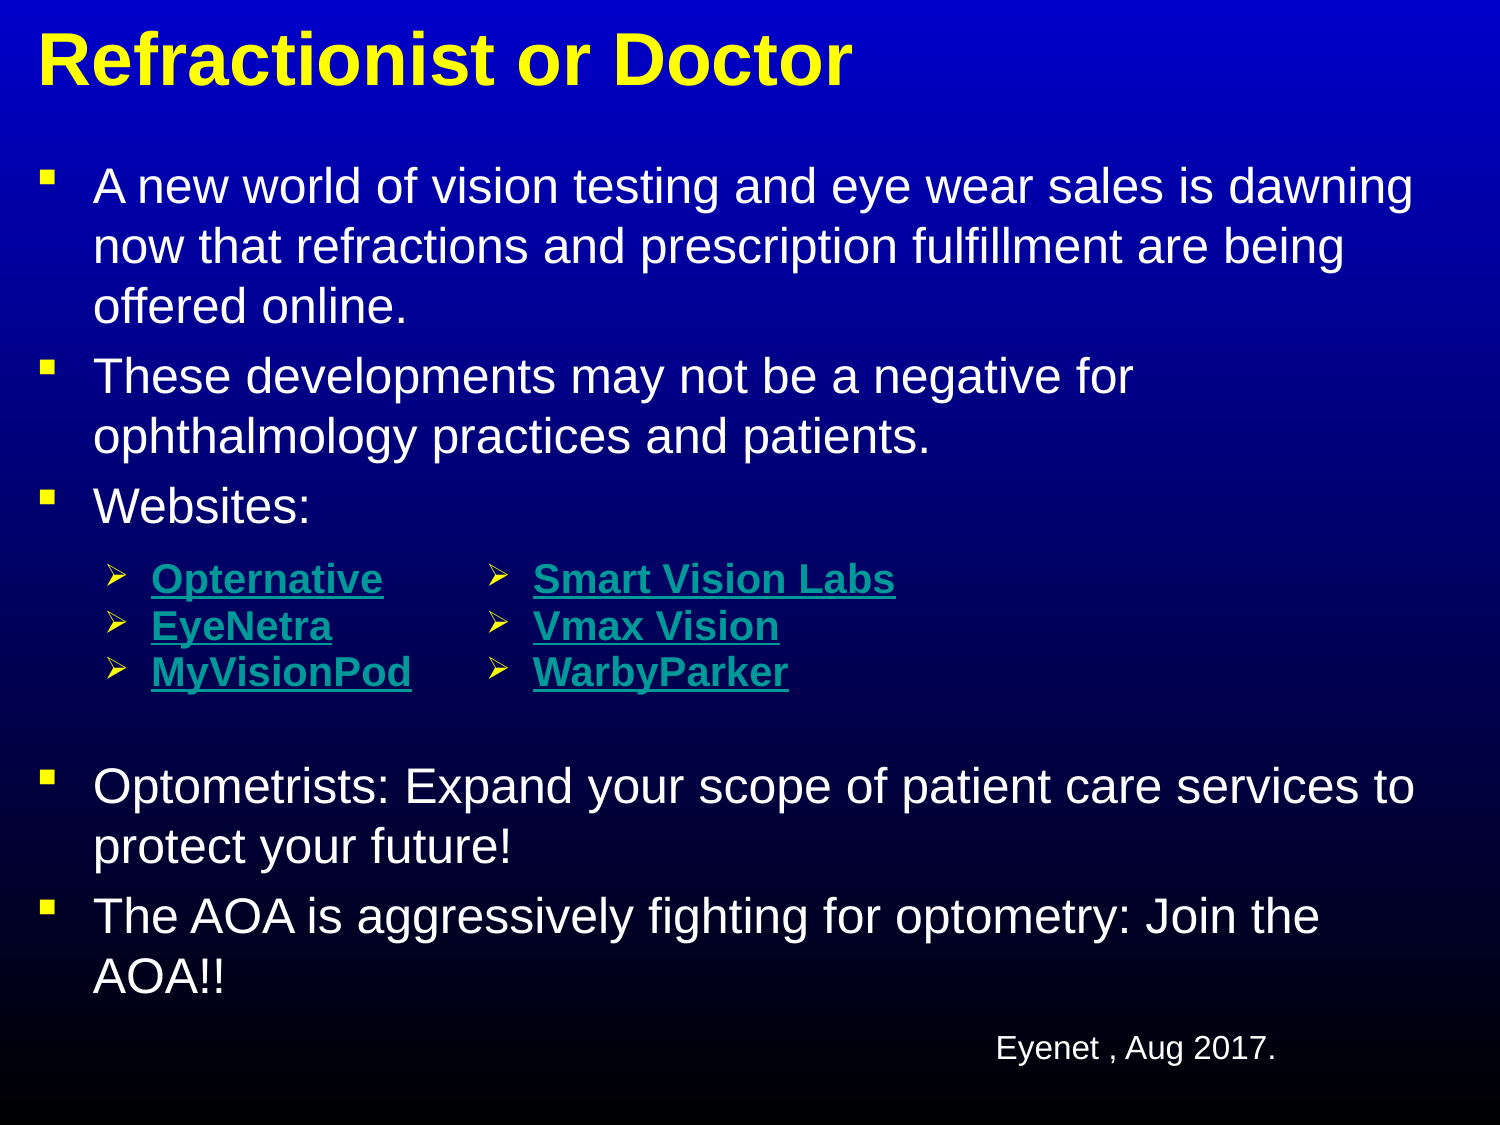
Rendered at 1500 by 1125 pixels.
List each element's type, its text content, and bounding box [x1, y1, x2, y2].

list A new world of vision testing and eye wear sales is dawning now that refractions and prescription fulfillment are being offered online. These developments may not be a negative for ophthalmology practices and patients. Websites: Optometrists: Expand your scope of patient care services to protect your future! The AOA is aggressively fighting for optometry: Join the AOA!! [20, 146, 1476, 1066]
table_header Smart Vision Labs Vmax Vision WarbyParker [471, 549, 1089, 714]
table_header Opternative EyeNetra MyVisionPod [89, 549, 471, 714]
text_box Eyenet , Aug 2017. [980, 1018, 1500, 1074]
title Refractionist or Doctor [22, 13, 1478, 113]
